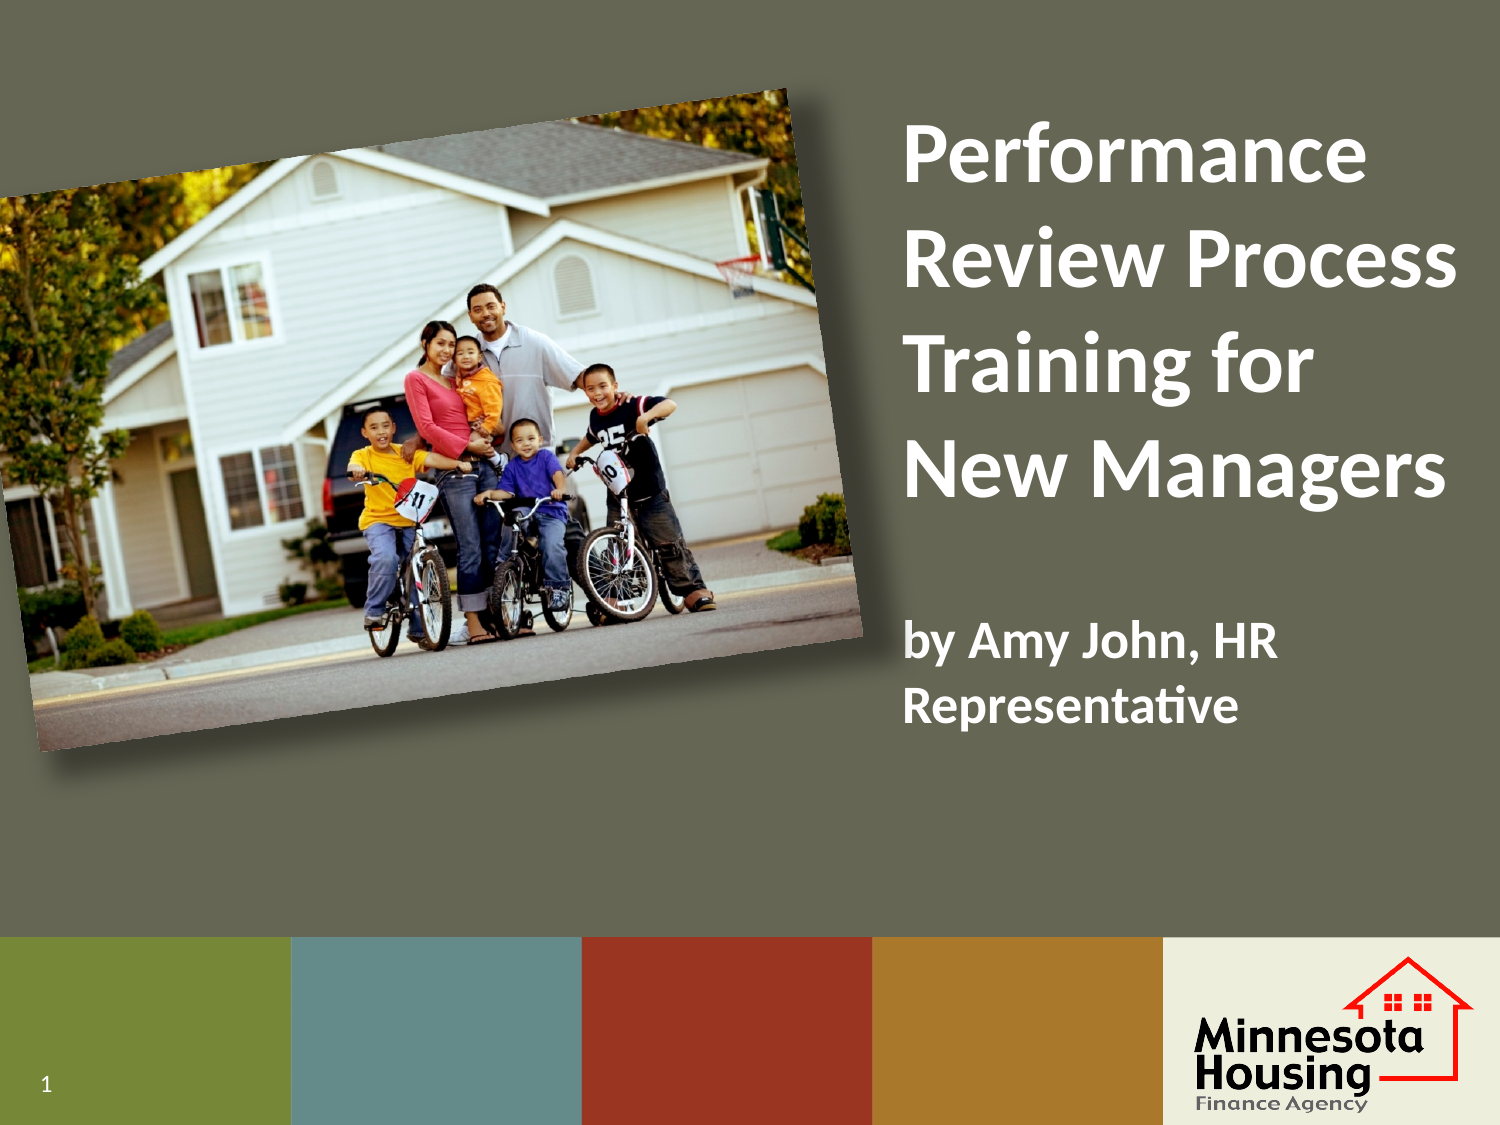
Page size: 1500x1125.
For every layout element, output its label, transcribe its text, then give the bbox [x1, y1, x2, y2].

picture [1194, 956, 1475, 1113]
picture [0, 937, 1163, 1125]
picture [0, 88, 862, 751]
text_box Performance Review Process Training for New Managers by Amy John, HR Representative [887, 87, 1500, 833]
